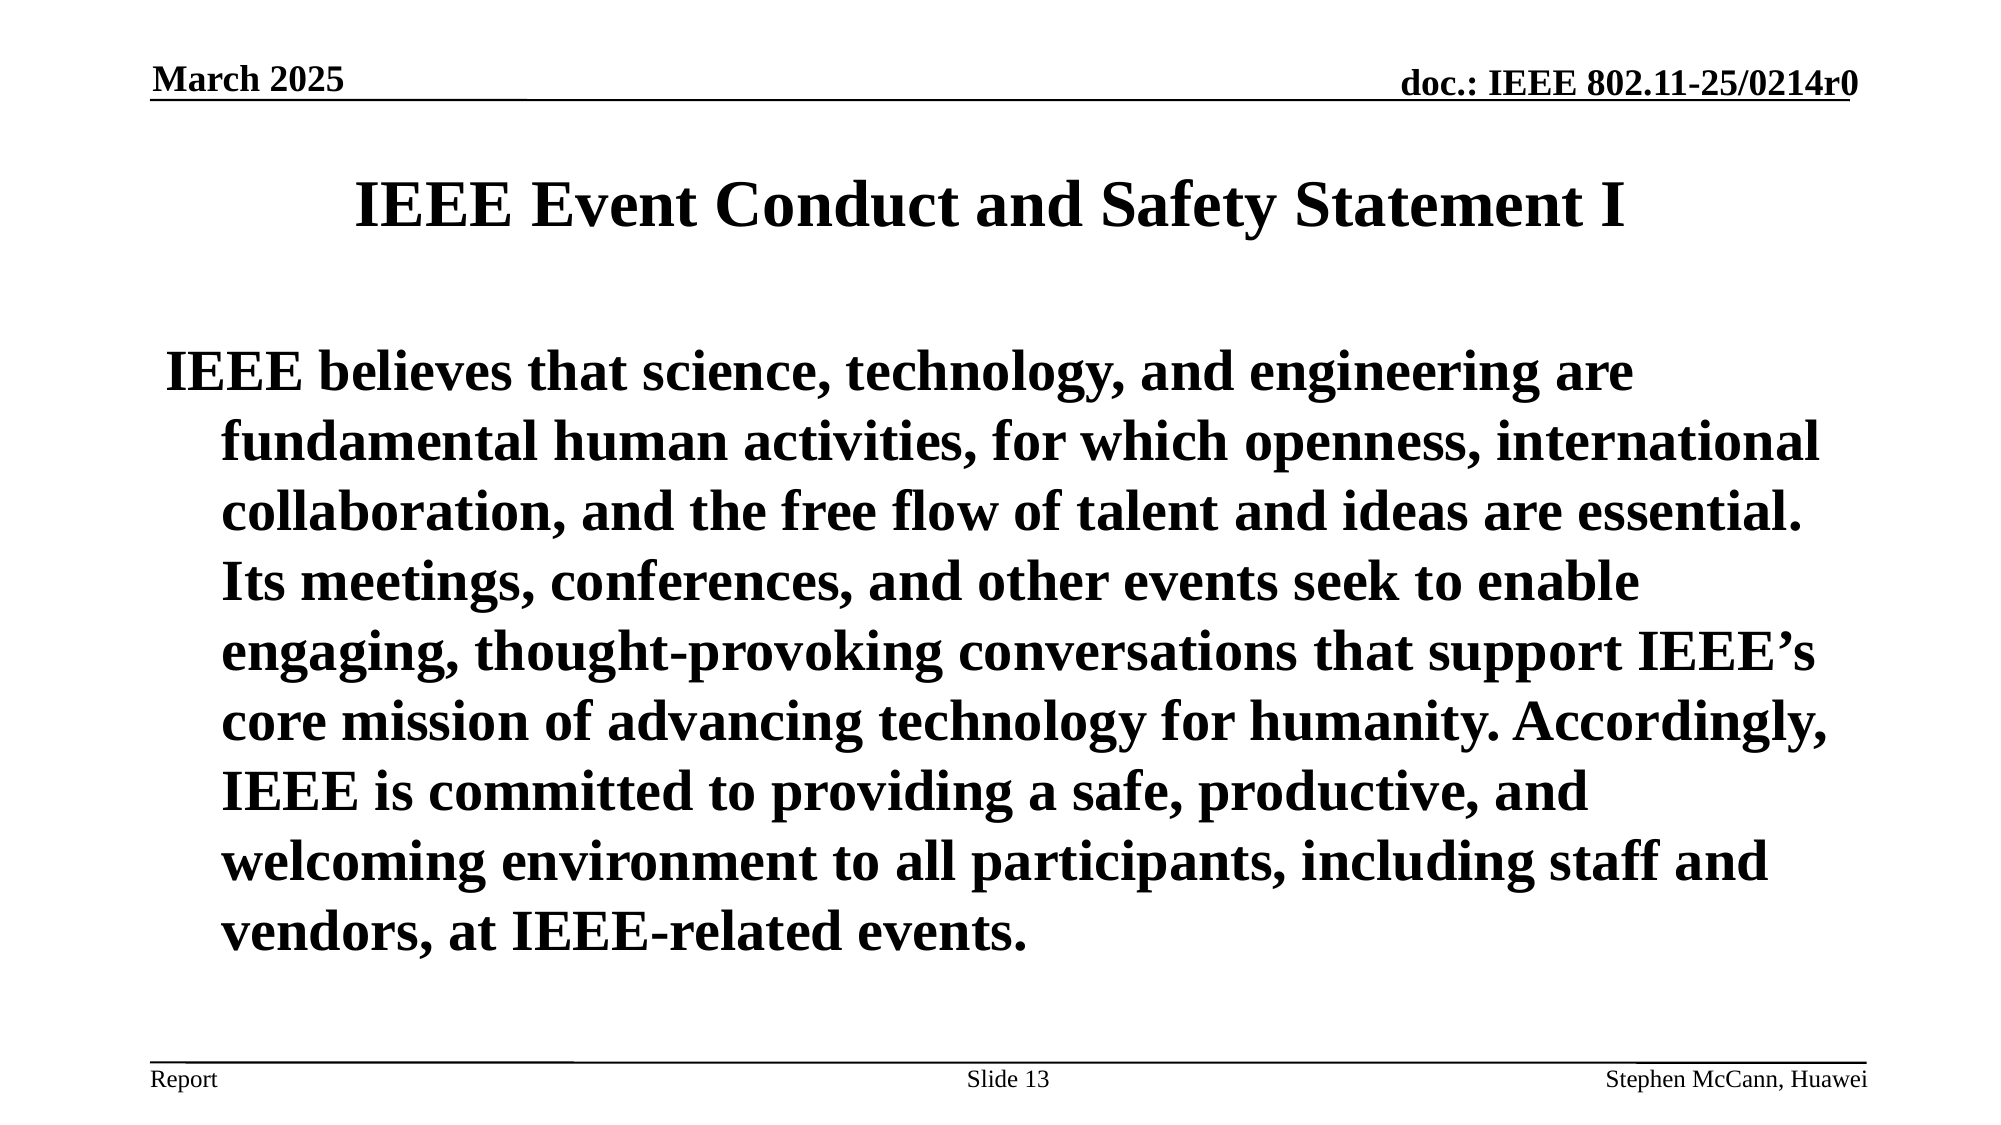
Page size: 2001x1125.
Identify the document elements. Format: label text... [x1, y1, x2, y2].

footer Stephen McCann, Huawei [1171, 1061, 1869, 1093]
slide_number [152, 54, 563, 100]
title IEEE Event Conduct and Safety Statement I [149, 112, 1850, 288]
slide_number Slide 13 [950, 1061, 1067, 1123]
list IEEE believes that science, technology, and engineering are fundamental human activities, for which openness, international collaboration, and the free flow of talent and ideas are essential. Its meetings, conferences, and other events seek to enable engaging, thought-provoking conversations that support IEEE’s core mission of advancing technology for humanity. Accordingly, IEEE is committed to providing a safe, productive, and welcoming environment to all participants, including staff and vendors, at IEEE-related events. [149, 324, 1850, 1000]
